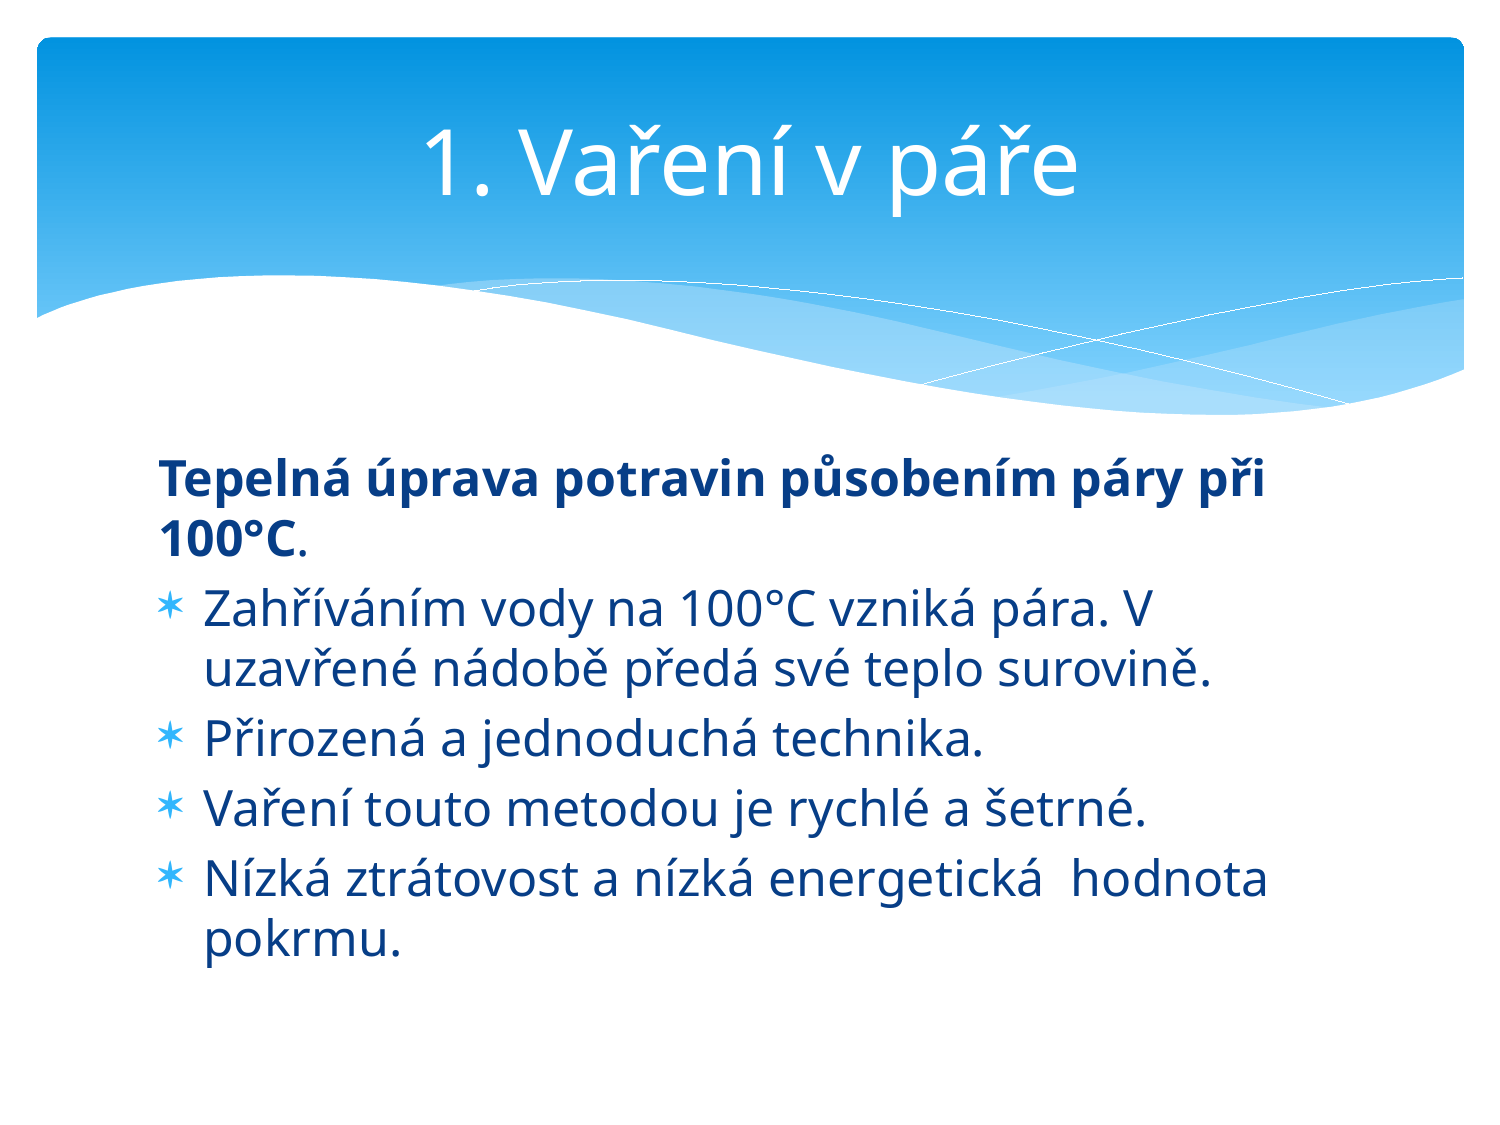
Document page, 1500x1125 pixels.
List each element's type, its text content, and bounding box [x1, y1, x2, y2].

title 1. Vaření v páře [75, 55, 1425, 261]
list Tepelná úprava potravin působením páry při 100°C. Zahříváním vody na 100°C vzniká pára. V uzavřené nádobě předá své teplo surovině. Přirozená a jednoduchá technika. Vaření touto metodou je rychlé a šetrné. Nízká ztrátovost a nízká energetická hodnota pokrmu. [143, 438, 1359, 1005]
